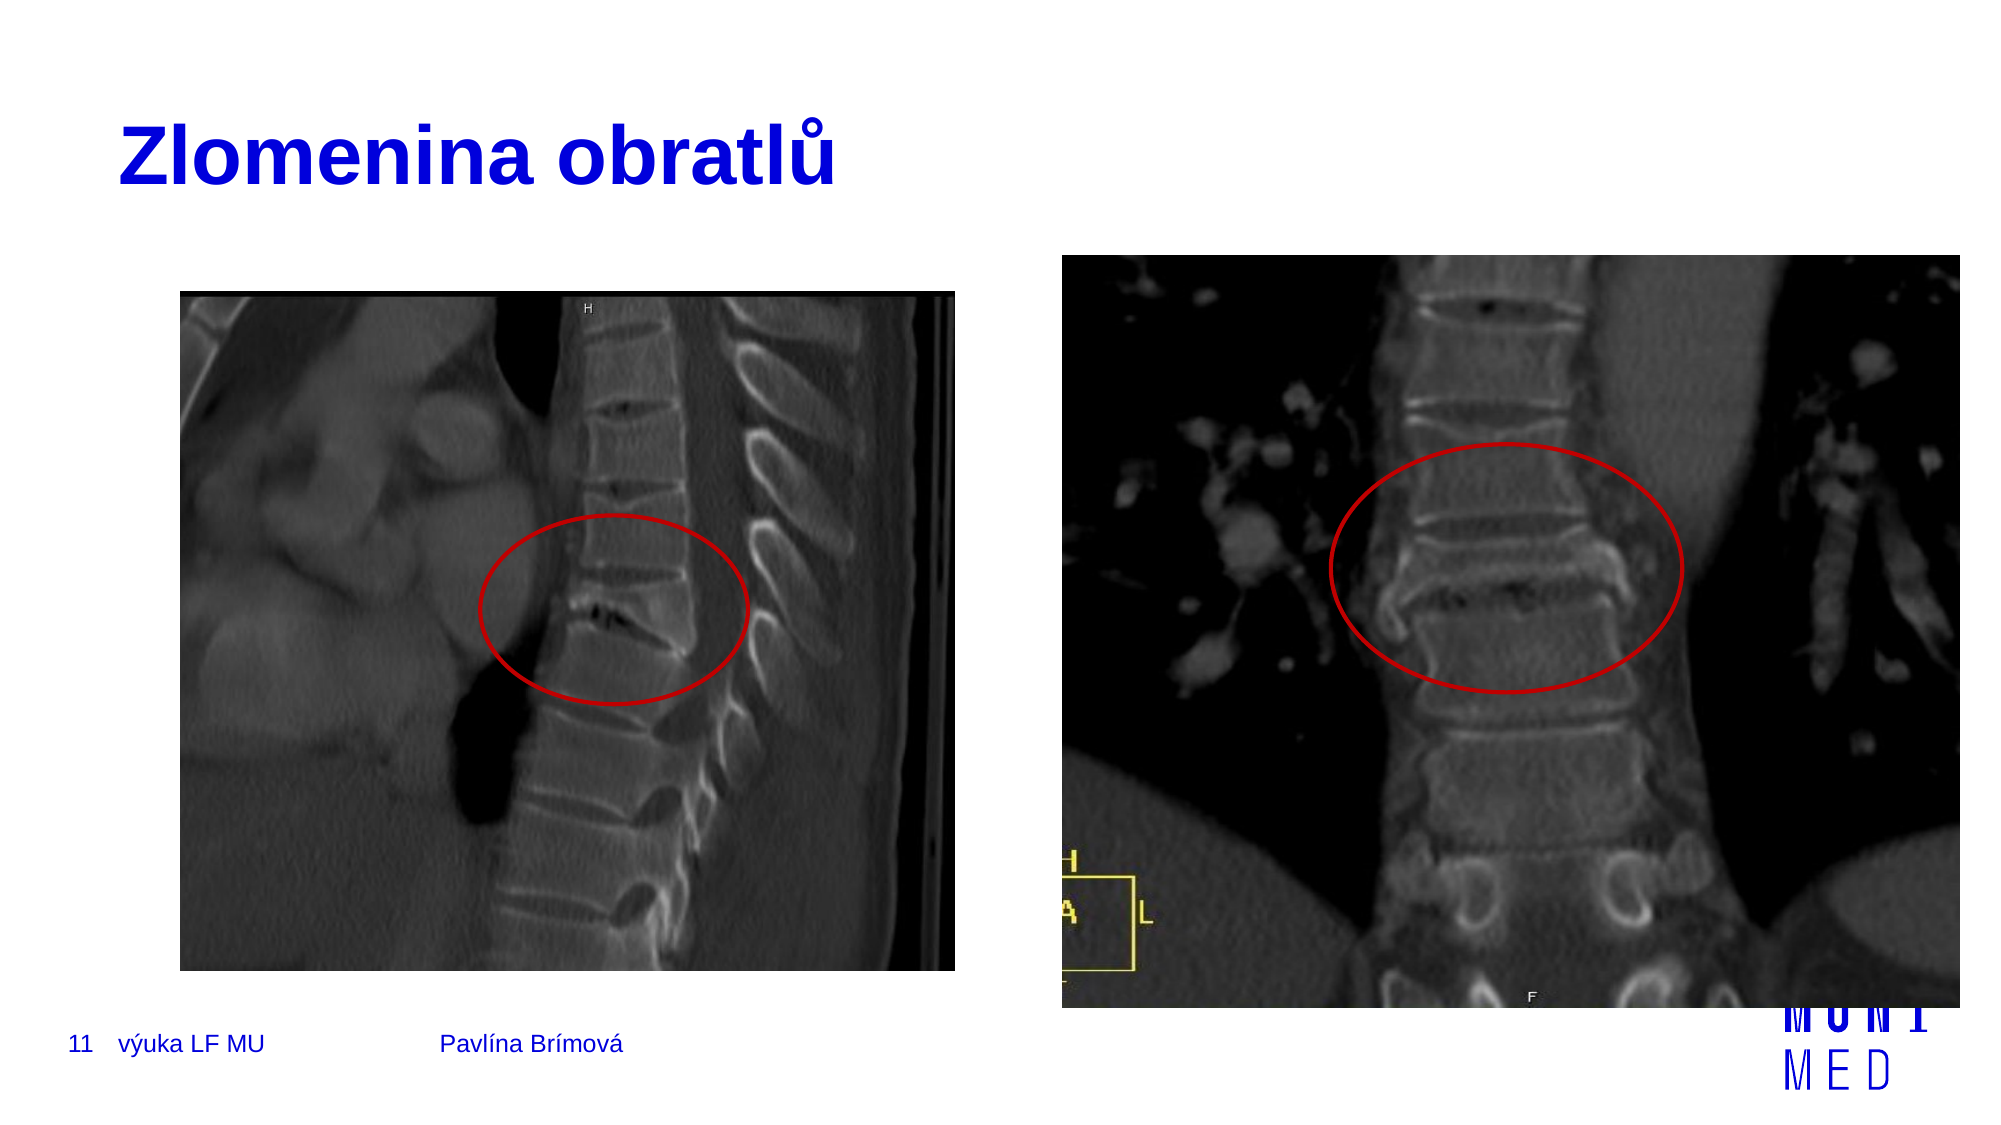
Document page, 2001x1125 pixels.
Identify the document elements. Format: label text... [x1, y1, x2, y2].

footer výuka LF MU Pavlína Brímová [118, 1021, 1418, 1063]
slide_number 11 [67, 1021, 110, 1063]
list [180, 291, 955, 972]
title Zlomenina obratlů [118, 118, 1883, 193]
picture [1062, 255, 1960, 1008]
